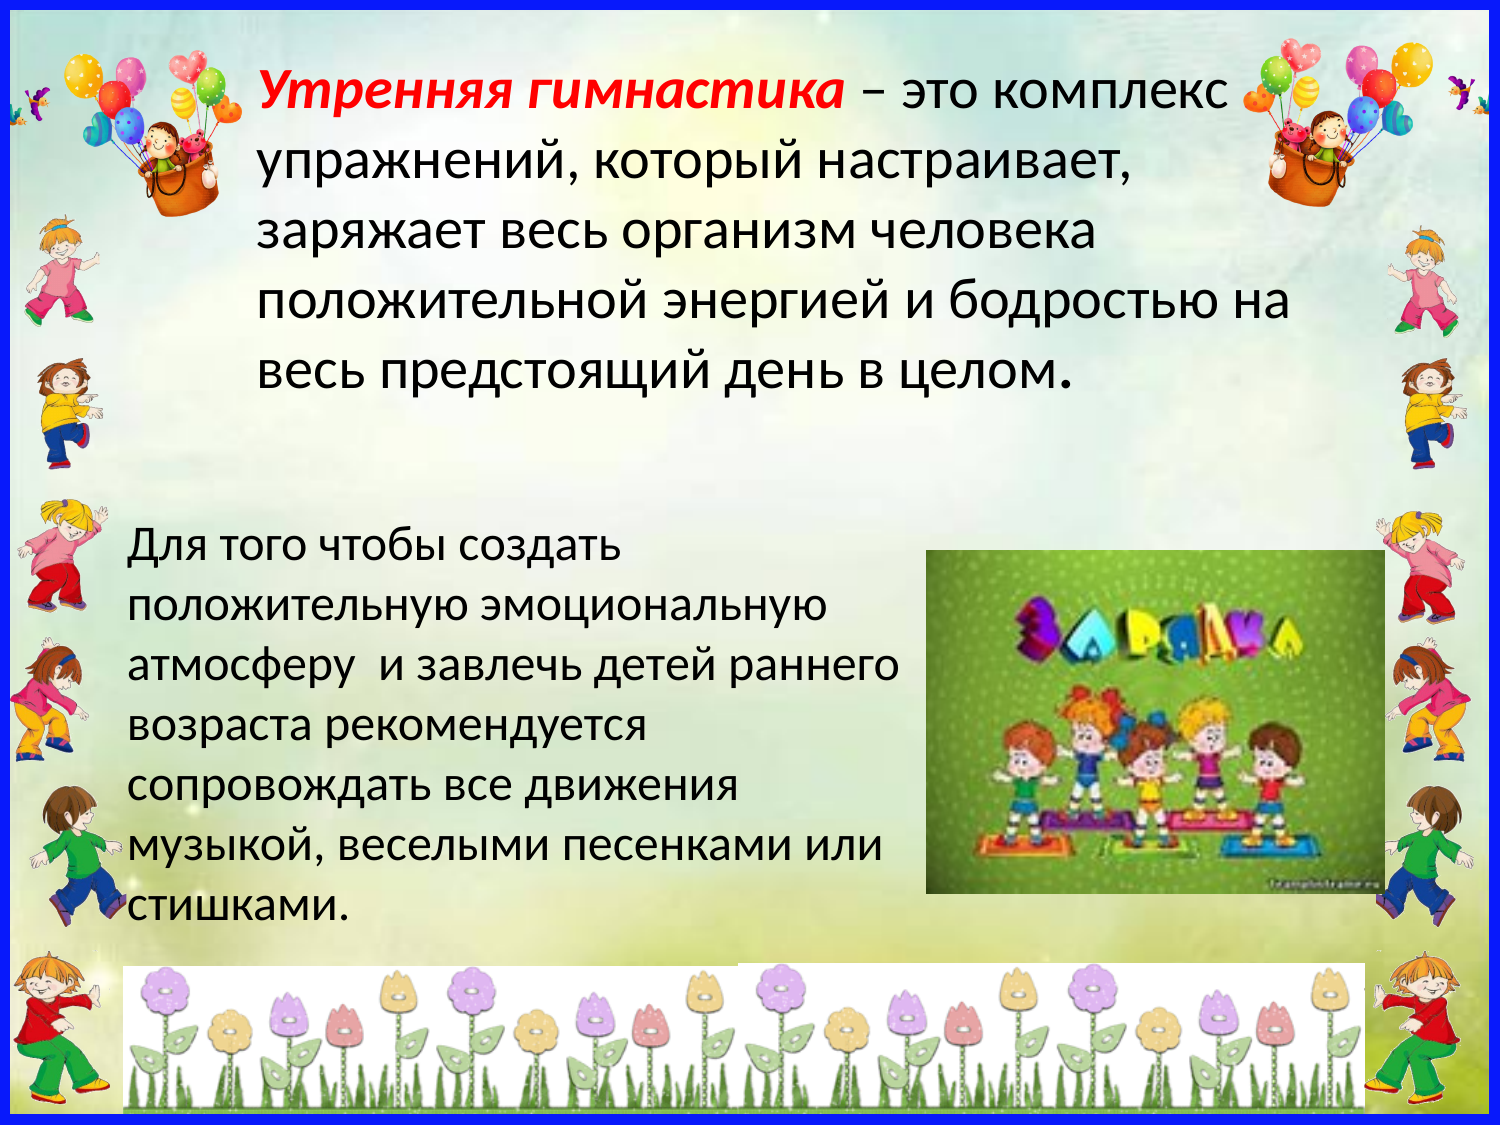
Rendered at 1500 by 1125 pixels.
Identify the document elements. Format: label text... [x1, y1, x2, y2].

text_box Для того чтобы создать положительную эмоциональную атмосферу и завлечь детей раннего возраста рекомендуется сопровождать все движения музыкой, веселыми песенками или стишками. [112, 503, 951, 939]
picture [10, 10, 1489, 1114]
text_box Утренняя гимнастика – это комплекс упражнений, который настраивает, заряжает весь организм человека положительной энергией и бодростью на весь предстоящий день в целом. [242, 42, 1317, 408]
list [100, 468, 1317, 1010]
